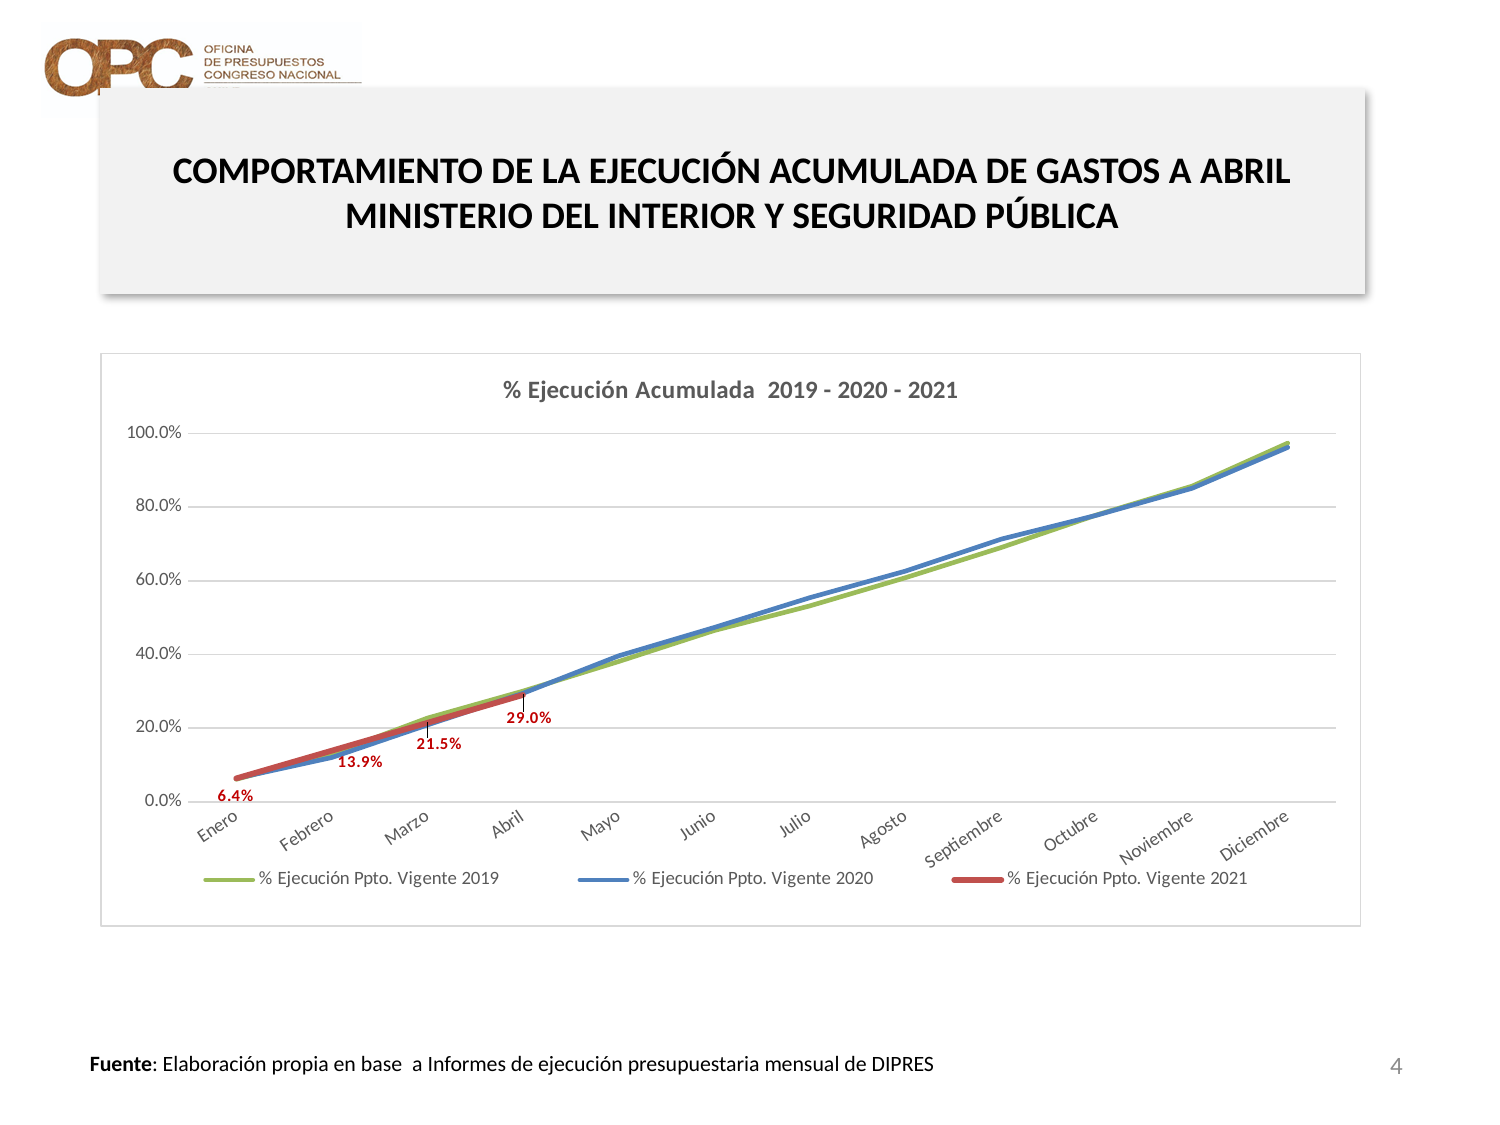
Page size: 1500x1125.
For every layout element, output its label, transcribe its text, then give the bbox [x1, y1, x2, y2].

chart [100, 352, 1362, 927]
picture [41, 22, 362, 118]
title COMPORTAMIENTO DE LA EJECUCIÓN ACUMULADA DE GASTOS A ABRIL MINISTERIO DEL INTERIOR Y SEGURIDAD PÚBLICA [100, 88, 1365, 293]
slide_number 4 [1067, 1035, 1418, 1095]
